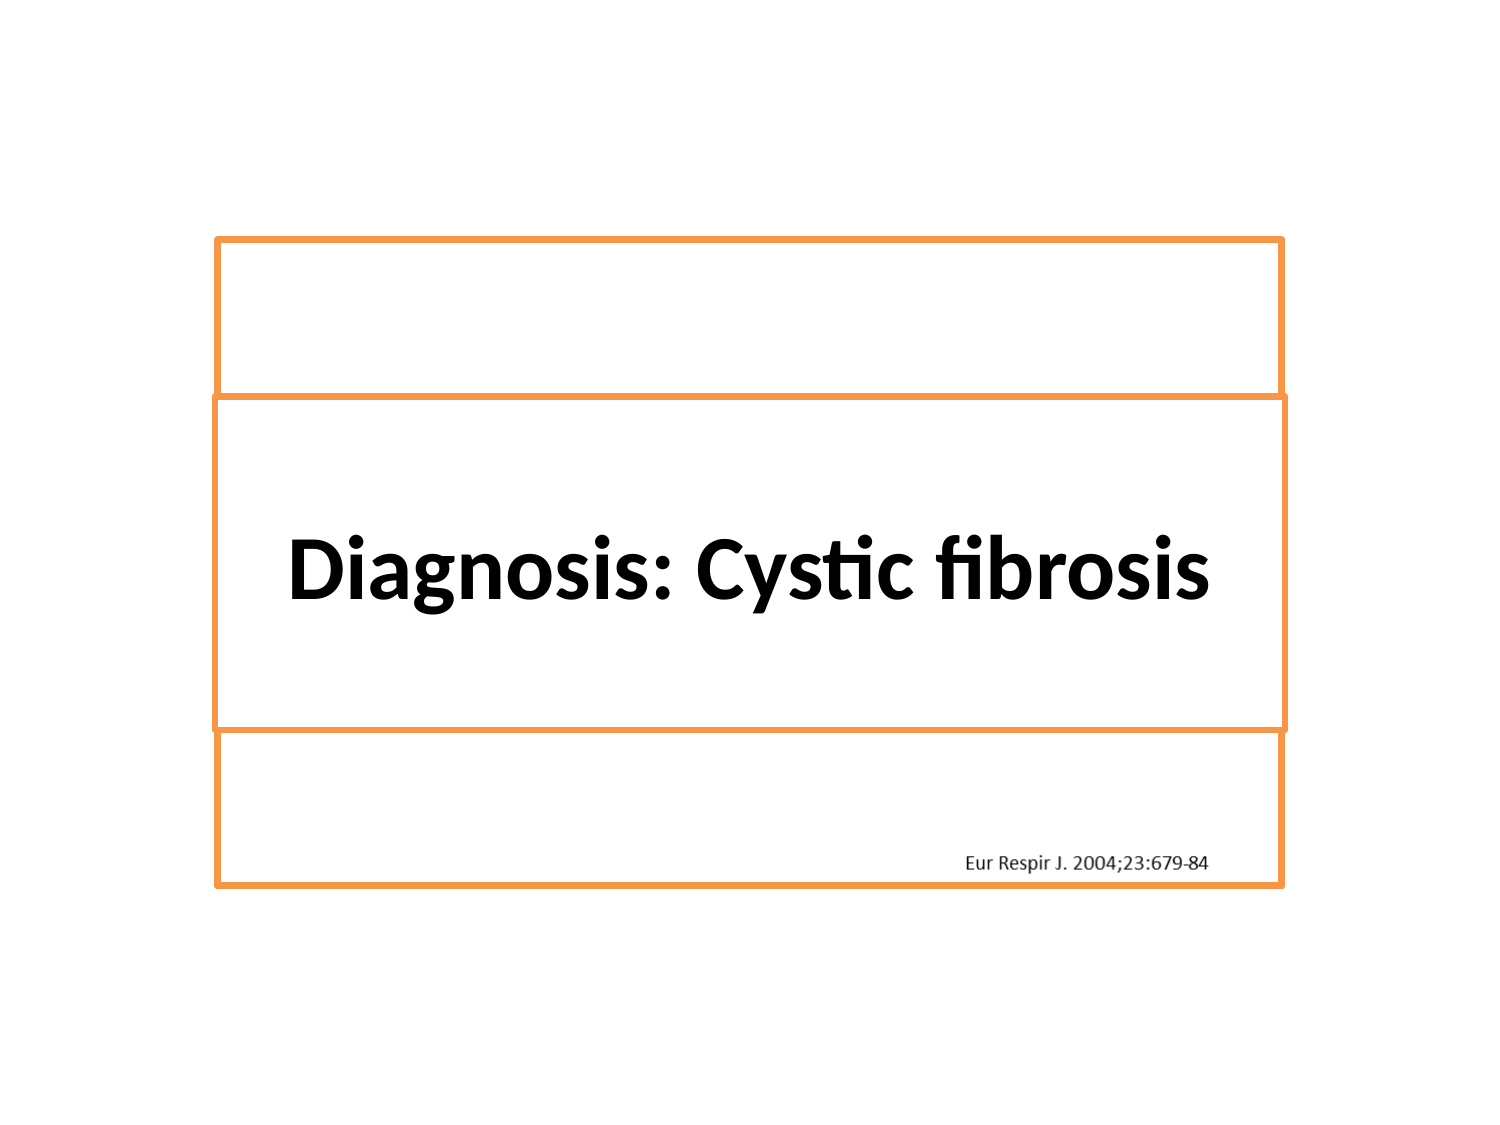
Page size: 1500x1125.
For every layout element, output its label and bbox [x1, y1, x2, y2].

picture [214, 236, 1286, 889]
